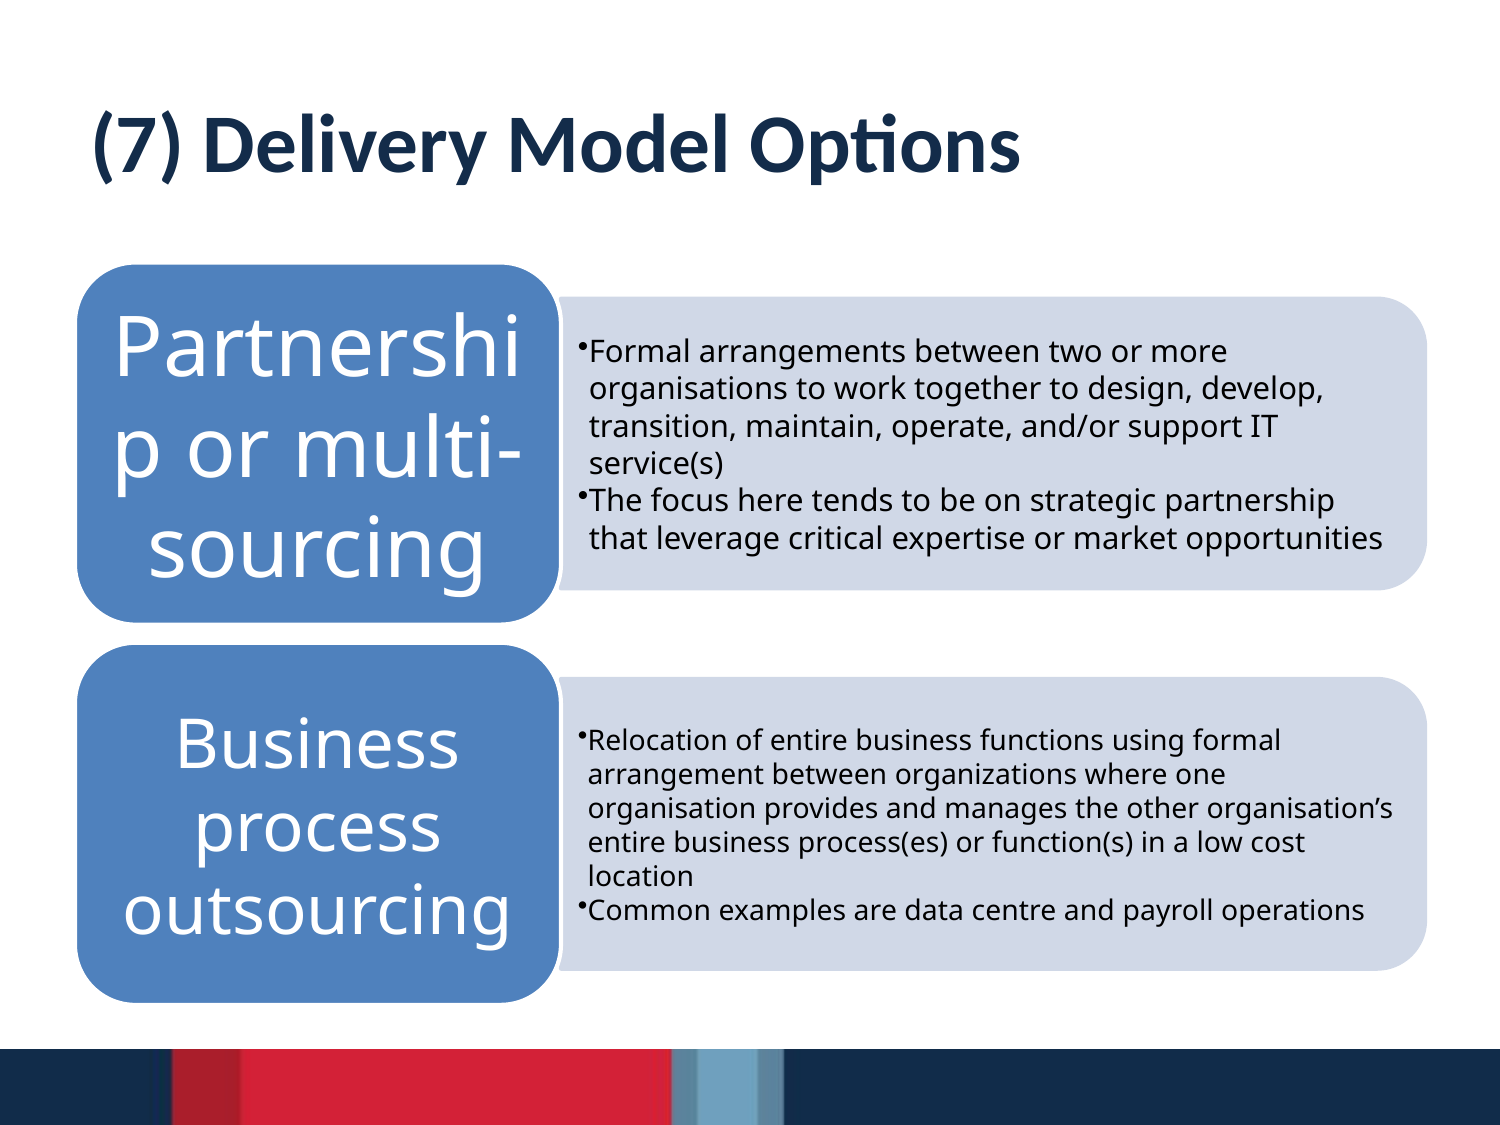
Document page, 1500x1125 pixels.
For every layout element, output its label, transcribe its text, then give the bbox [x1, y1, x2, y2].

title (7) Delivery Model Options [75, 45, 1425, 233]
picture [0, 1049, 1500, 1125]
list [74, 262, 1426, 1006]
